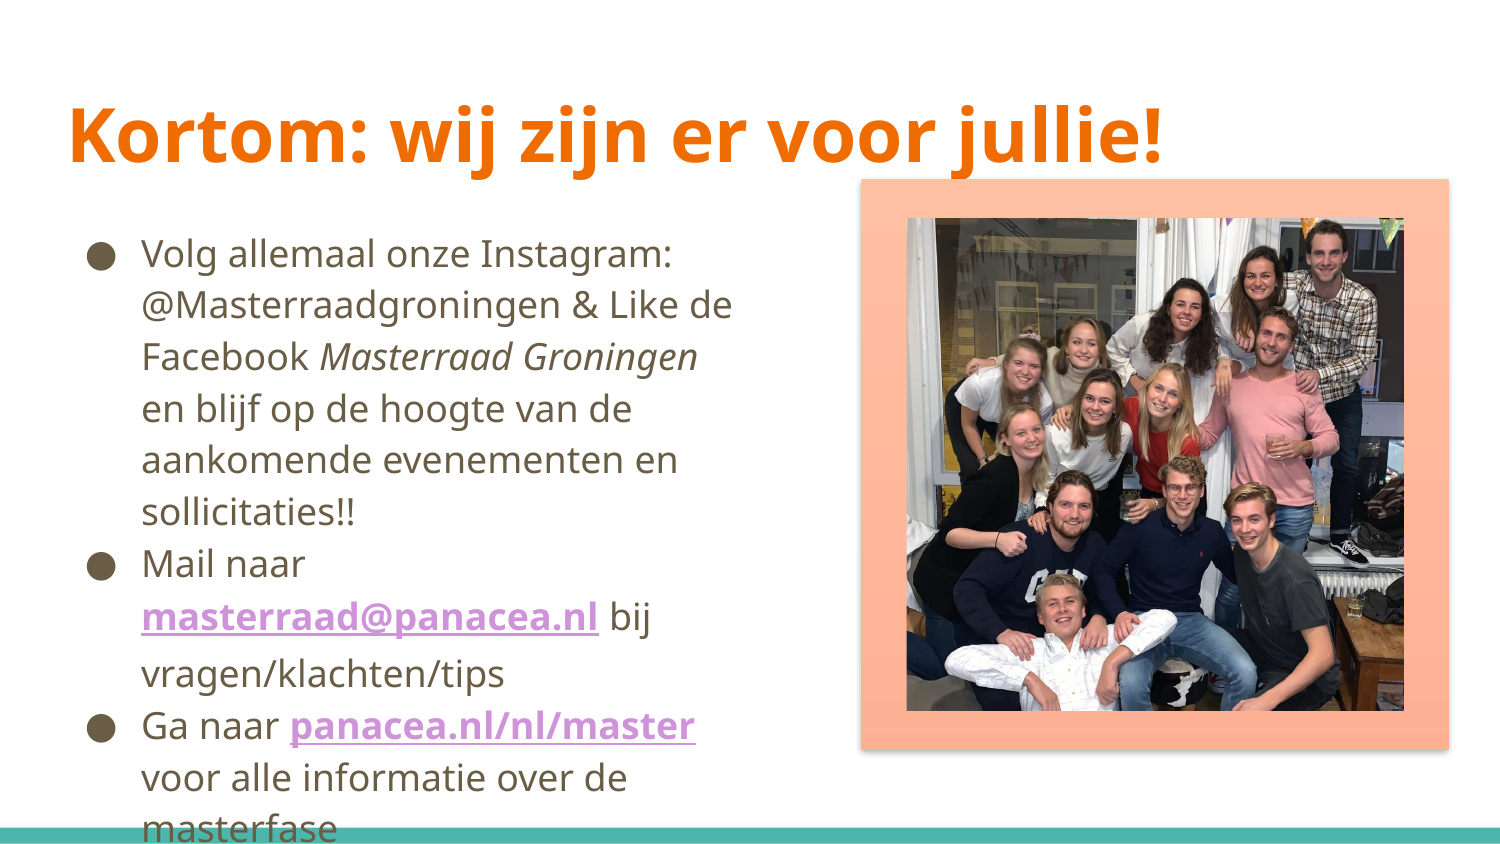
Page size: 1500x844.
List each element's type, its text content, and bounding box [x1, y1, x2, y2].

list Volg allemaal onze Instagram: @Masterraadgroningen & Like de Facebook Masterraad Groningen en blijf op de hoogte van de aankomende evenementen en sollicitaties!! Mail naar masterraad@panacea.nl bij vragen/klachten/tips Ga naar panacea.nl/nl/master voor alle informatie over de masterfase [51, 207, 786, 750]
picture [906, 217, 1405, 711]
text_box [861, 179, 1449, 750]
title Kortom: wij zijn er voor jullie! [51, 72, 1449, 189]
